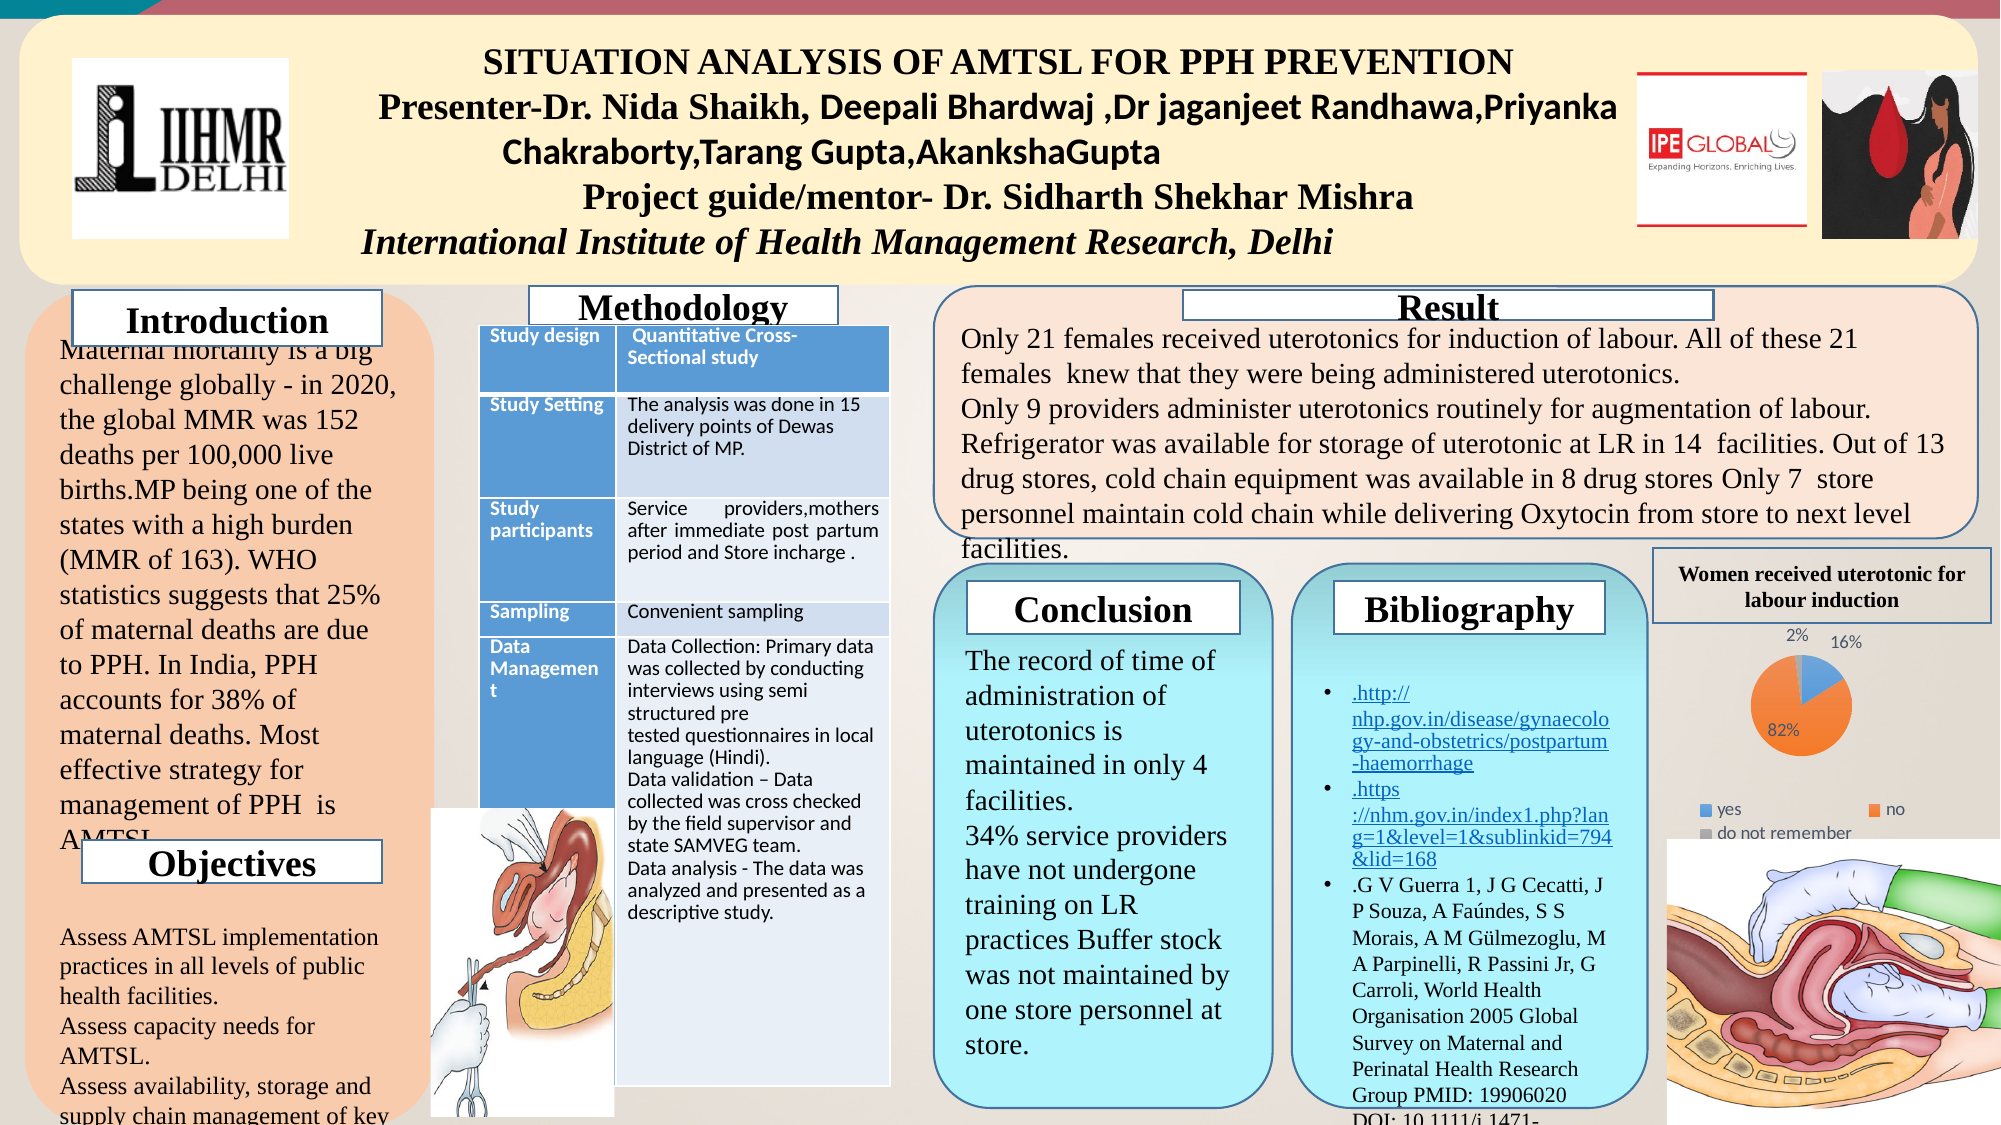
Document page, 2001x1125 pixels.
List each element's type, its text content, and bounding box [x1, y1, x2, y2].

table_cell Study participants [480, 499, 615, 601]
picture [0, 0, 2001, 1125]
table_cell Sampling [480, 603, 615, 636]
text_box Women received uterotonic for labour induction [1652, 547, 1992, 622]
text_box .http://nhp.gov.in/disease/gynaecology-and-obstetrics/postpartum-haemorrhage .https://nhm.gov.in/index1.php?lang=1&level=1&sublinkid=794&lid=168 .G V Guerra 1, J G Cecatti, J P Souza, A Faúndes, S S Morais, A M Gülmezoglu, M A Parpinelli, R Passini Jr, G Carroli, World Health Organisation 2005 Global Survey on Maternal and Perinatal Health Research Group PMID: 19906020 DOI: 10.1111/j.1471-0528.2009. 02348.x [1290, 562, 1649, 1110]
chart [1605, 622, 2000, 851]
text_box Introduction [71, 289, 383, 347]
picture [72, 58, 289, 239]
text_box The record of time of administration of uterotonics is maintained in only 4 facilities. 34% service providers have not undergone training on LR practices Buffer stock was not maintained by one store personnel at store. [932, 562, 1274, 1110]
text_box Methodology [528, 285, 839, 325]
text_box Result [1182, 289, 1715, 321]
text_box Only 21 females received uterotonics for induction of labour. All of these 21 females knew that they were being administered uterotonics. Only 9 providers administer uterotonics routinely for augmentation of labour. Refrigerator was available for storage of uterotonic at LR in 14 facilities. Out of 13 drug stores, cold chain equipment was available in 8 drug stores Only 7 store personnel maintain cold chain while delivering Oxytocin from store to next level facilities. [932, 285, 1979, 540]
text_box Objectives [81, 839, 383, 884]
picture [1821, 70, 1978, 239]
text_box Maternal mortality is a big challenge globally - in 2020, the global MMR was 152 deaths per 100,000 live births.MP being one of the states with a high burden (MMR of 163). WHO statistics suggests that 25% of maternal deaths are due to PPH. In India, PPH accounts for 38% of maternal deaths. Most effective strategy for management of PPH is AMTSL. Assess AMTSL implementation practices in all levels of public health facilities. Assess capacity needs for AMTSL. Assess availability, storage and supply chain management of key uterotonics. [23, 291, 436, 1125]
table_cell Convenient sampling [617, 603, 889, 636]
text_box SITUATION ANALYSIS OF AMTSL FOR PPH PREVENTION Presenter-Dr. Nida Shaikh, Deepali Bhardwaj ,Dr jaganjeet Randhawa,Priyanka Chakraborty,Tarang Gupta,AkankshaGupta Project guide/mentor- Dr. Sidharth Shekhar Mishra International Institute of Health Management Research, Delhi [18, 13, 1979, 286]
text_box Conclusion [966, 580, 1241, 635]
table_cell Study Setting [480, 397, 615, 497]
slide_number [1412, 1042, 1666, 1103]
table_cell Data Management [480, 638, 615, 808]
table_cell Data Collection: Primary data was collected by conducting interviews using semi structured pre tested questionnaires in local language (Hindi).​ Data validation – Data collected was cross checked by the field supervisor and state SAMVEG team.​ Data analysis - The data was analyzed and presented as a descriptive study.​ [617, 638, 889, 1085]
table_header Study design [480, 326, 615, 392]
table_cell Service providers,mothers after immediate post partum period and Store incharge . [617, 499, 889, 601]
table_header Quantitative Cross- Sectional study [617, 326, 889, 392]
text_box Bibliography [1333, 580, 1606, 635]
table_cell The analysis was done in 15 delivery points of Dewas District of MP. [617, 397, 889, 497]
picture [1637, 72, 1807, 227]
